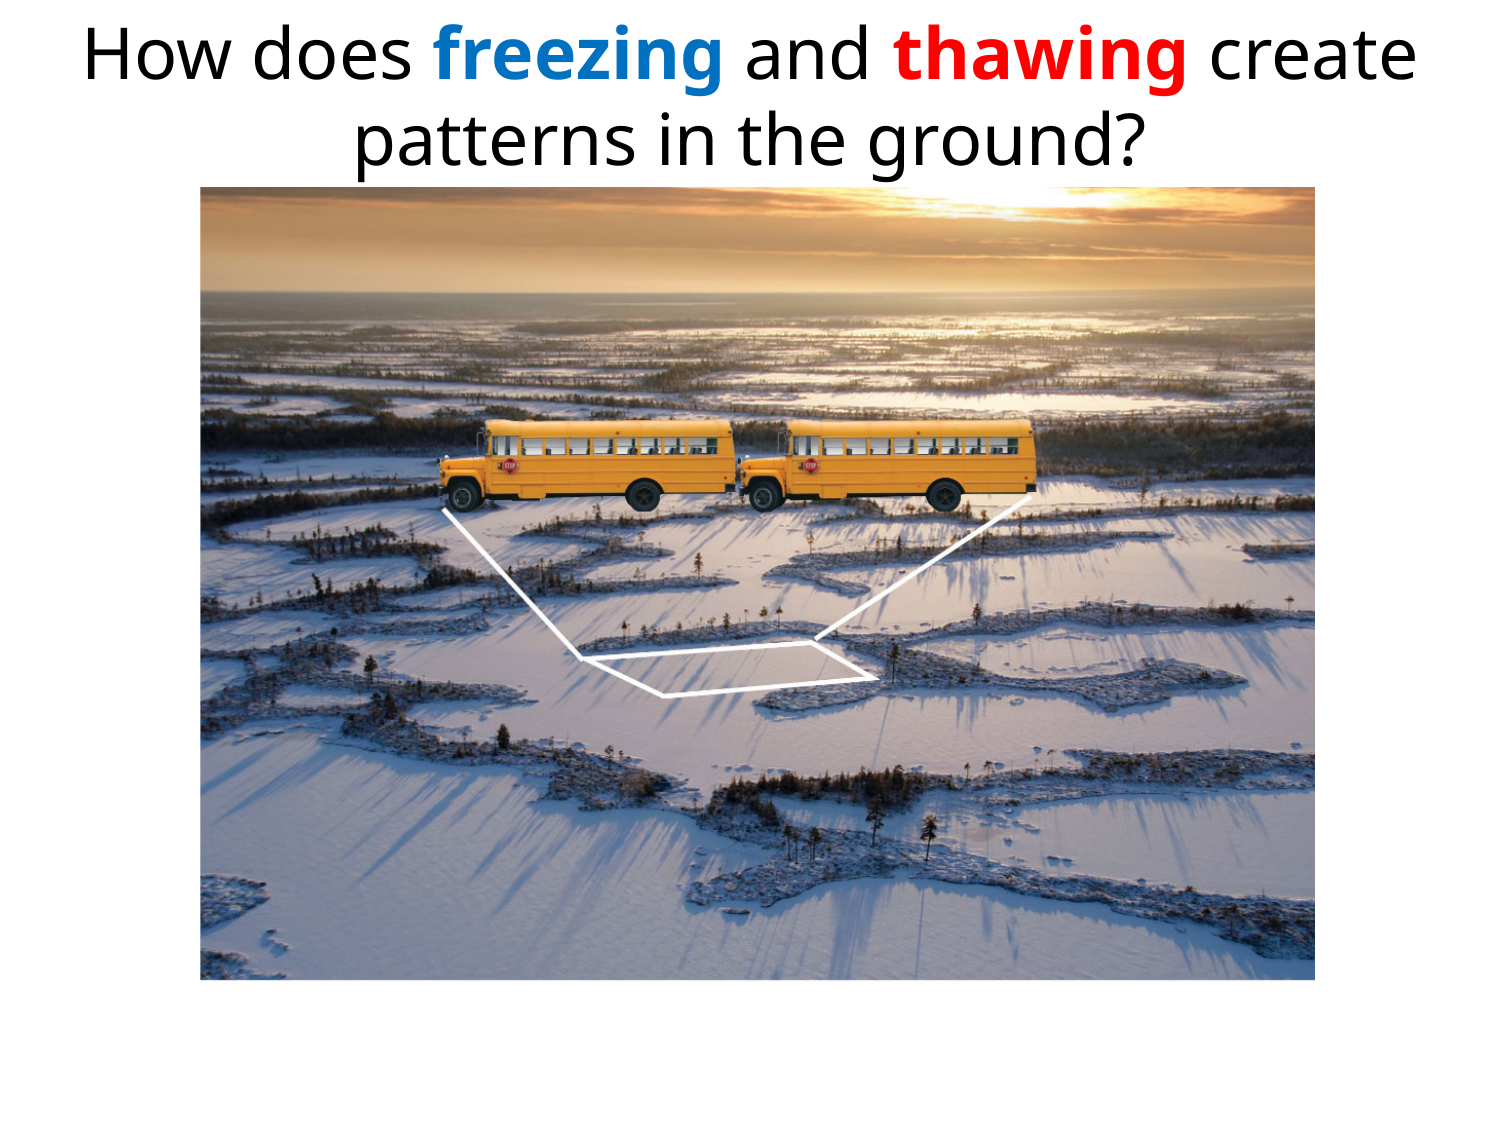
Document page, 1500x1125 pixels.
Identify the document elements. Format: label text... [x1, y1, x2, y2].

picture [199, 187, 1315, 983]
text_box How does freezing and thawing create patterns in the ground? [0, 0, 1500, 188]
